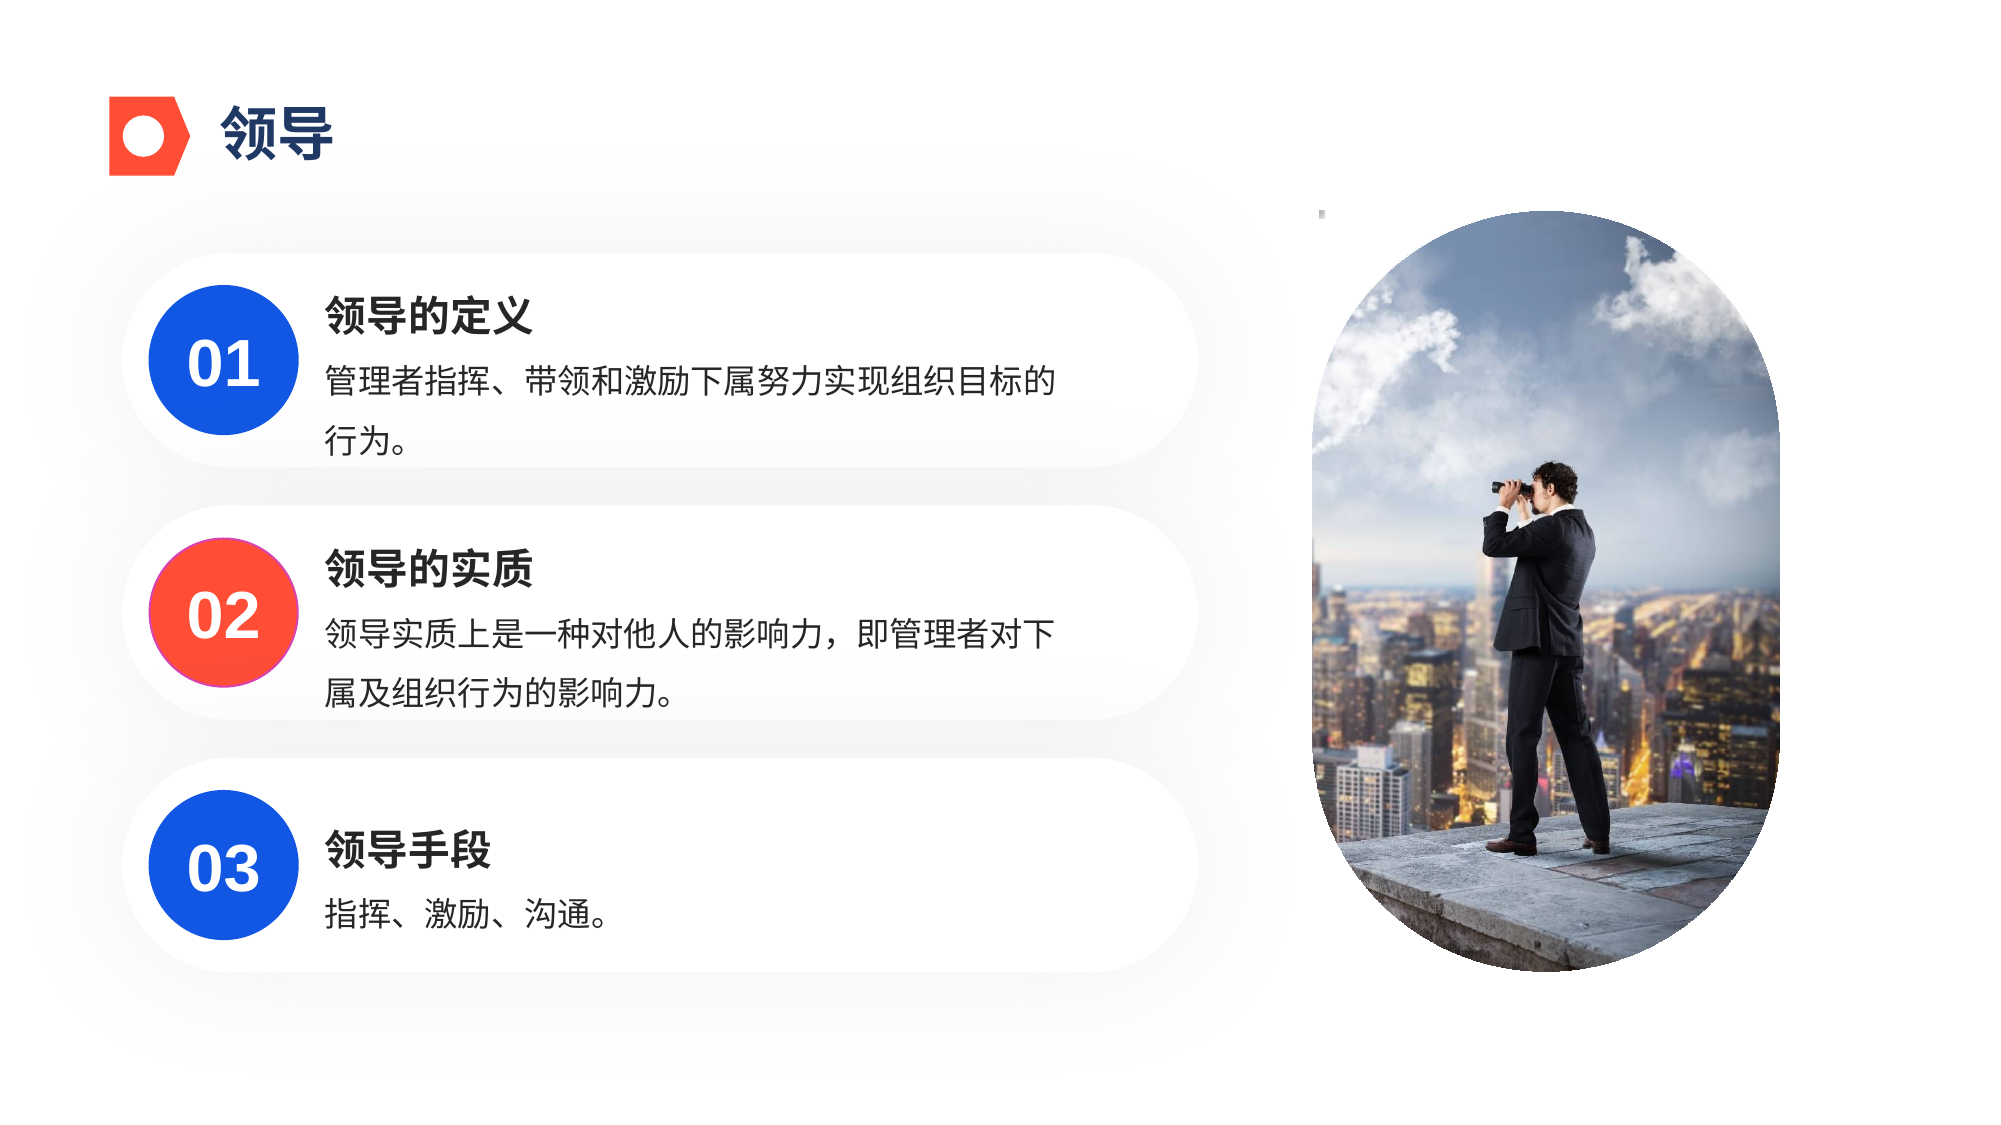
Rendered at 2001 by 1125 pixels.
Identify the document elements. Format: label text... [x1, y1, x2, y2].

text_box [122, 757, 1199, 973]
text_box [122, 252, 1199, 468]
text_box 领导 [204, 89, 351, 175]
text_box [122, 505, 1199, 720]
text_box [110, 95, 190, 177]
picture [1311, 210, 1781, 973]
